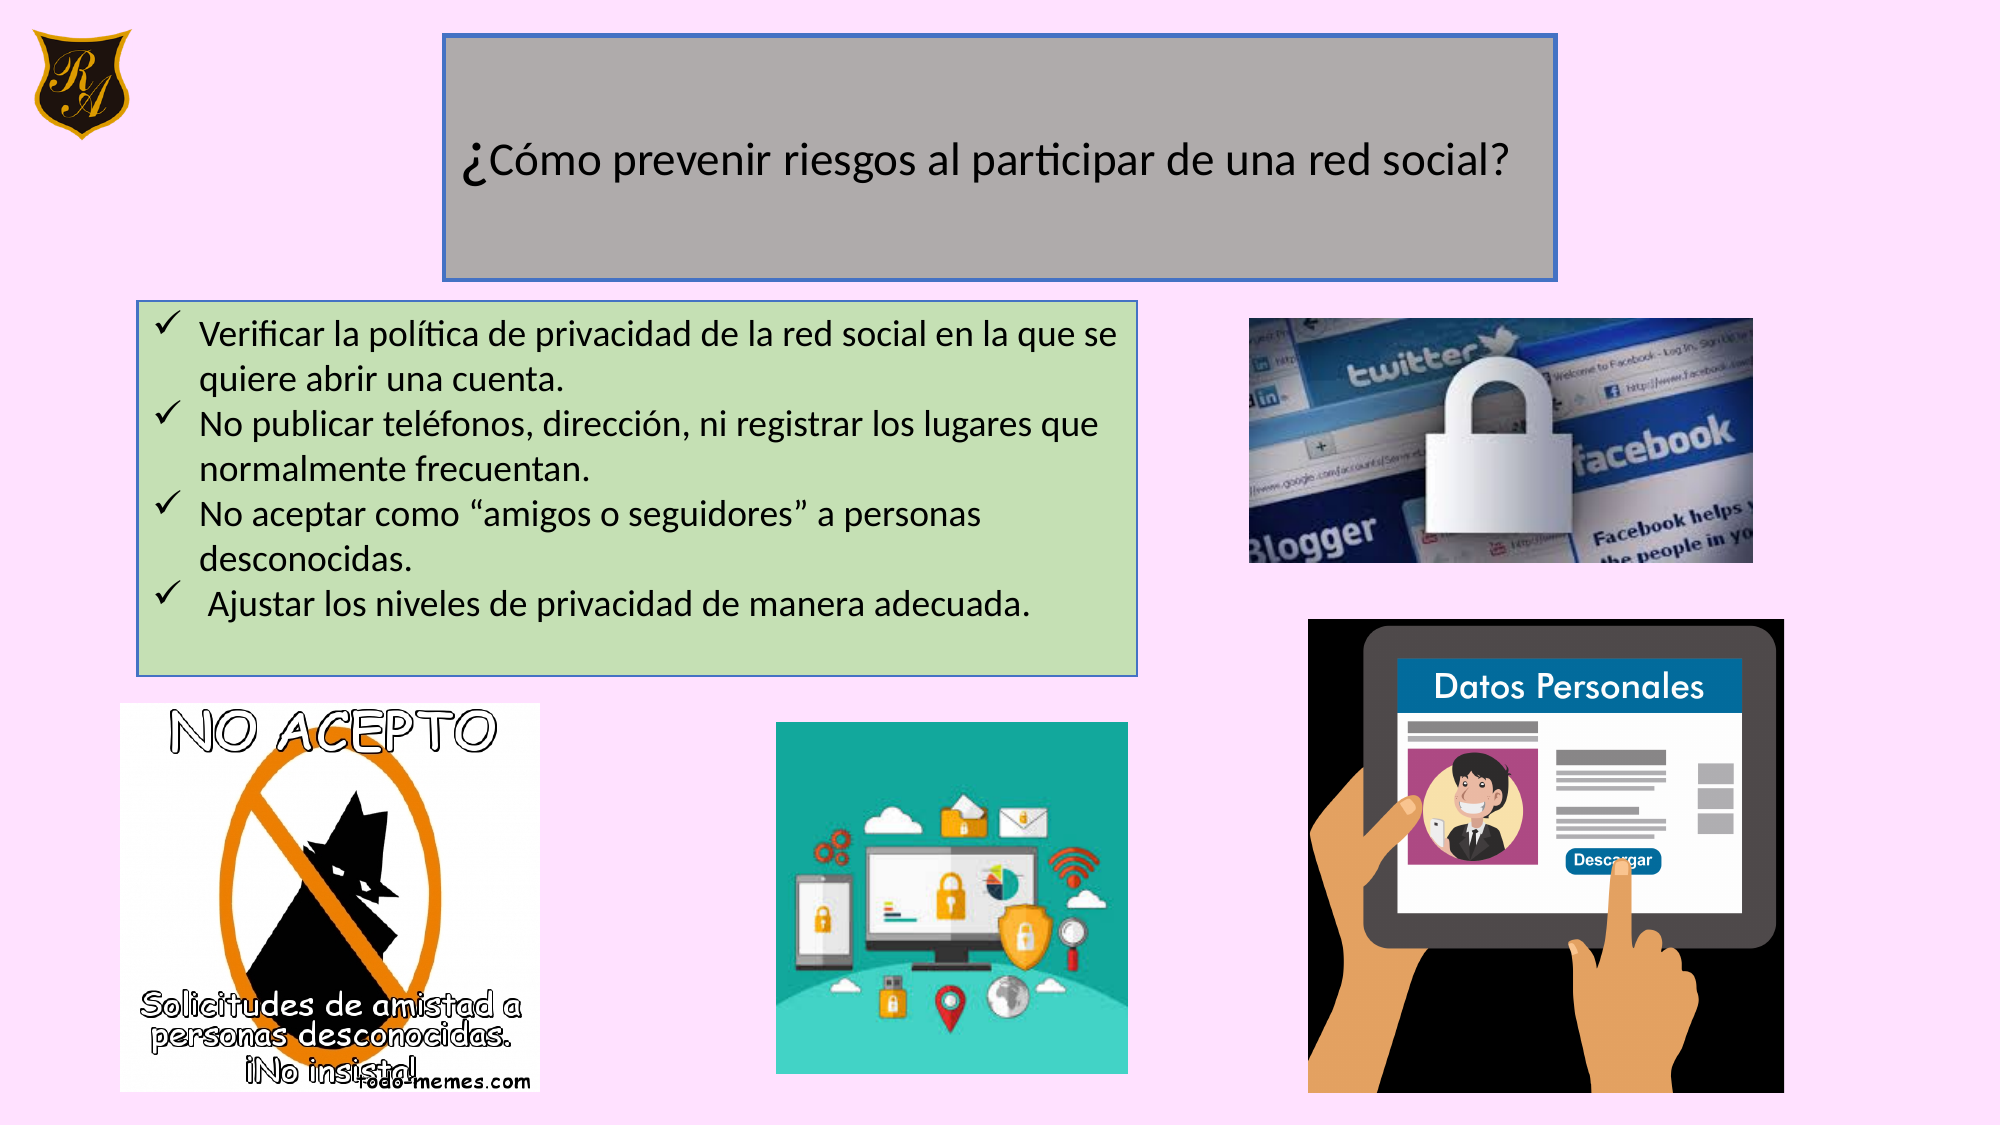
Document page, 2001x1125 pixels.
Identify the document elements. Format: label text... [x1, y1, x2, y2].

picture [120, 703, 540, 1092]
picture [15, 12, 148, 150]
picture [1249, 318, 1753, 563]
title ¿Cómo prevenir riesgos al participar de una red social? [443, 35, 1557, 281]
text_box Verificar la política de privacidad de la red social en la que se quiere abrir una cuenta. No publicar teléfonos, dirección, ni registrar los lugares que normalmente frecuentan. No aceptar como “amigos o seguidores” a personas desconocidas. Ajustar los niveles de privacidad de manera adecuada. [136, 300, 1138, 677]
picture [776, 722, 1128, 1074]
picture [1308, 619, 1785, 1093]
